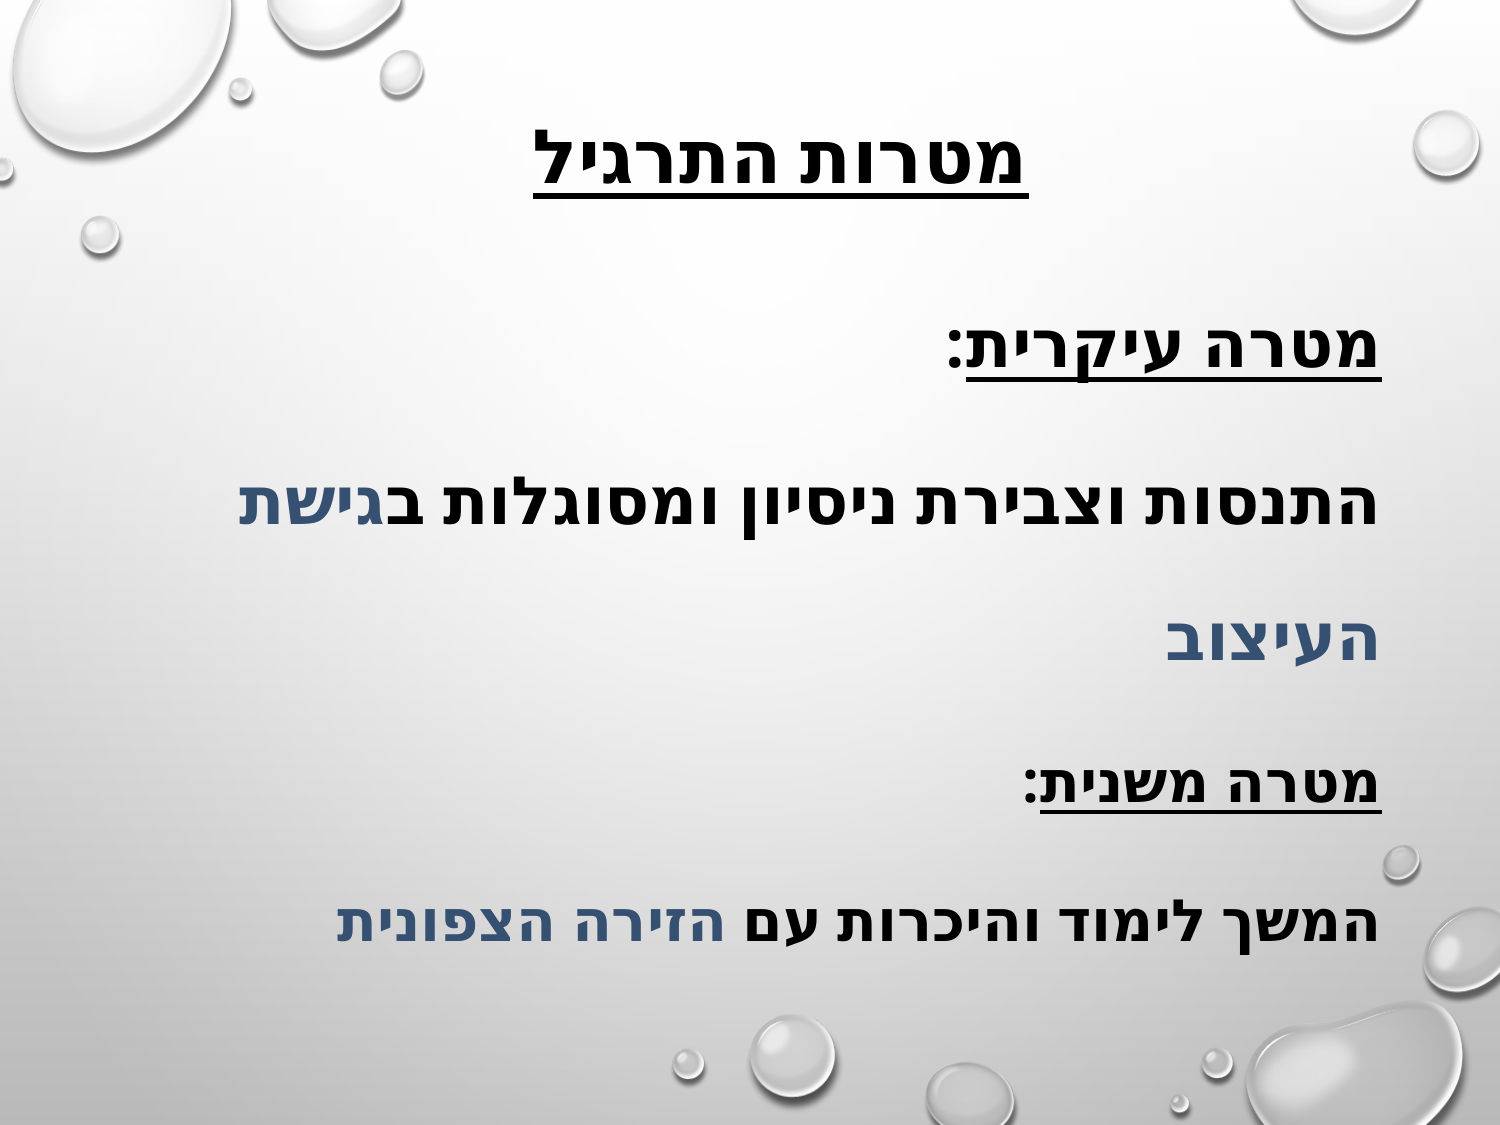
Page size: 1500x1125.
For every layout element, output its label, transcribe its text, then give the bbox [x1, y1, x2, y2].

title מטרות התרגיל [164, 62, 1398, 237]
picture [0, 0, 1500, 1125]
list מטרה עיקרית: התנסות וצבירת ניסיון ומסוגלות בגישת העיצוב מטרה משנית: המשך לימוד והיכרות עם הזירה הצפונית [82, 237, 1398, 1125]
